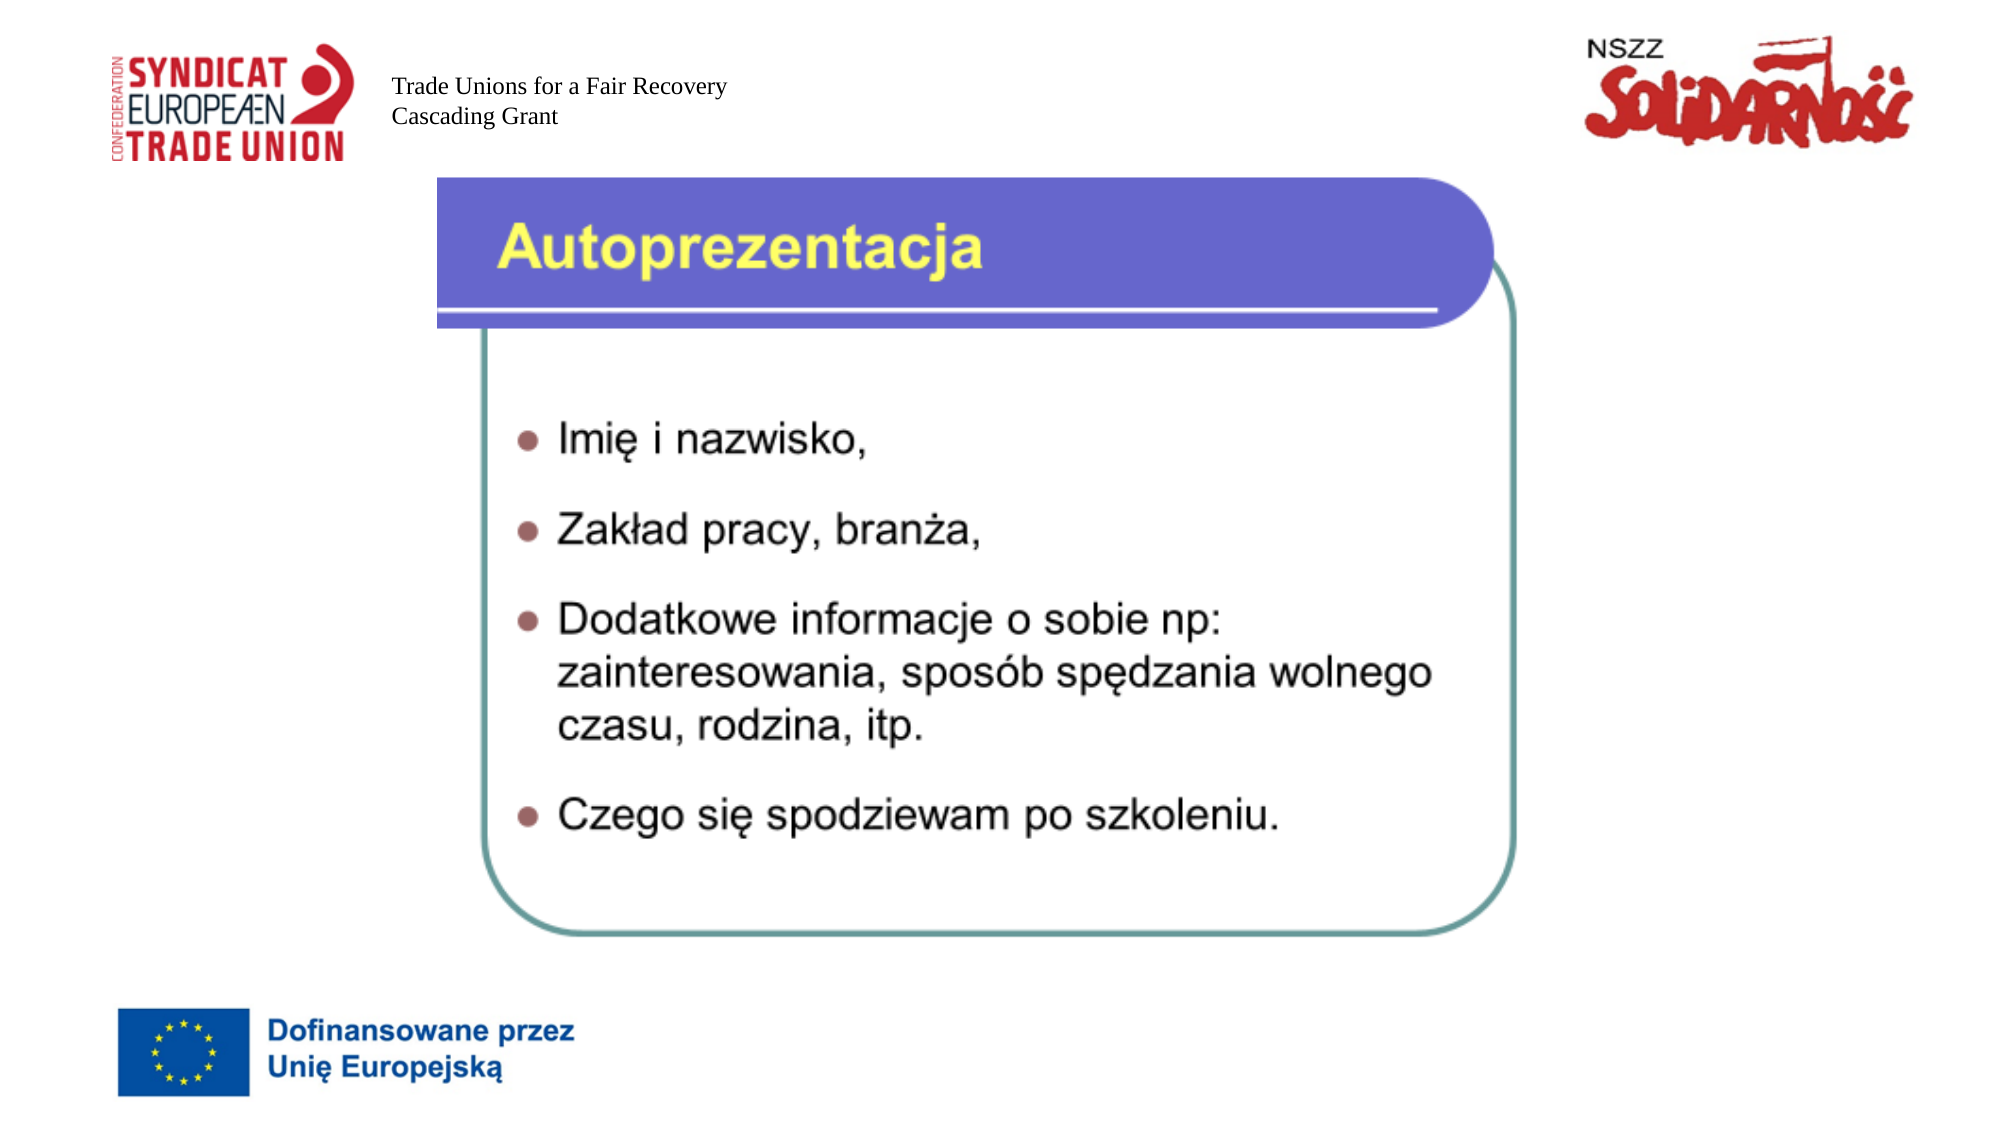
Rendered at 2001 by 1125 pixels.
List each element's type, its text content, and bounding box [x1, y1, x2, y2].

picture [112, 159, 1570, 1102]
text_box Trade Unions for a Fair Recovery Cascading Grant [376, 62, 773, 137]
picture [112, 39, 357, 161]
picture [1579, 30, 1920, 155]
